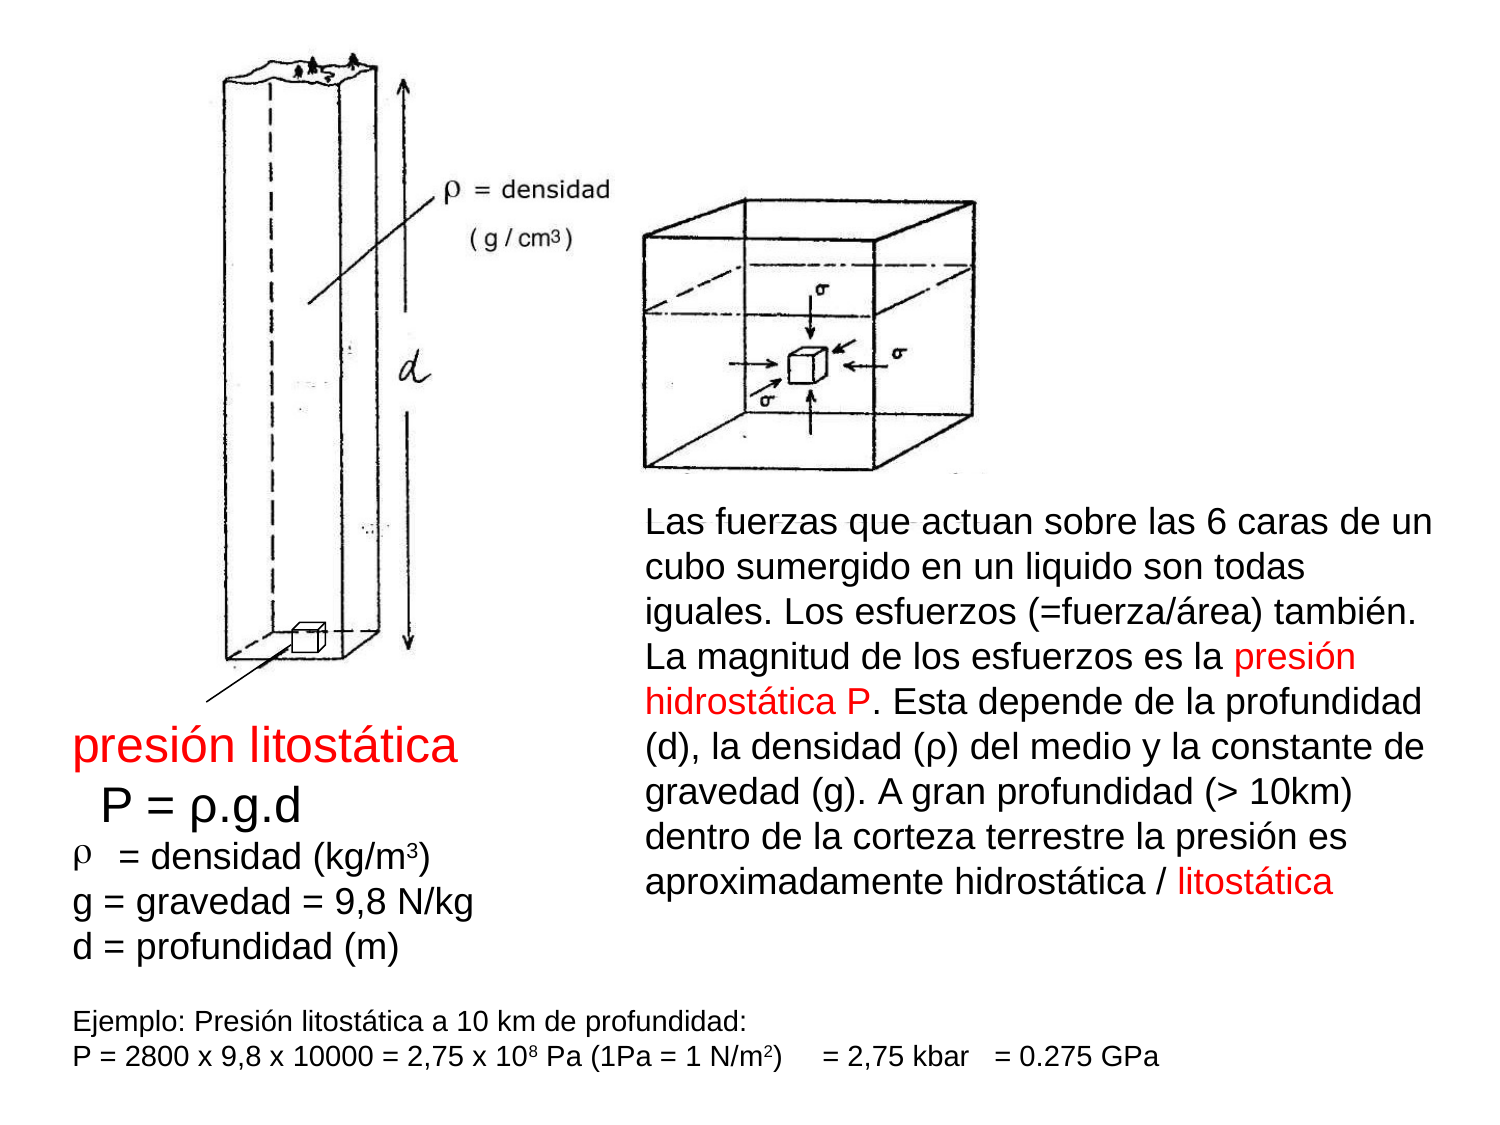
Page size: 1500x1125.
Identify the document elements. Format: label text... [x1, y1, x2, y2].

text_box Las fuerzas que actuan sobre las 6 caras de un cubo sumergido en un liquido son todas iguales. Los esfuerzos (=fuerza/área) también. La magnitud de los esfuerzos es la presión hidrostática P. Esta depende de la profundidad (d), la densidad (ρ) del medio y la constante de gravedad (g). A gran profundidad (> 10km) dentro de la corteza terrestre la presión es aproximadamente hidrostática / litostática [630, 489, 1453, 910]
text_box presión litostática P = ρ.g.d = densidad (kg/m3) g = gravedad = 9,8 N/kg d = profundidad (m) Ejemplo: Presión litostática a 10 km de profundidad: P = 2800 x 9,8 x 10000 = 2,75 x 108 Pa (1Pa = 1 N/m2) = 2,75 kbar = 0.275 GPa [57, 704, 1432, 1080]
picture [167, 3, 1075, 709]
